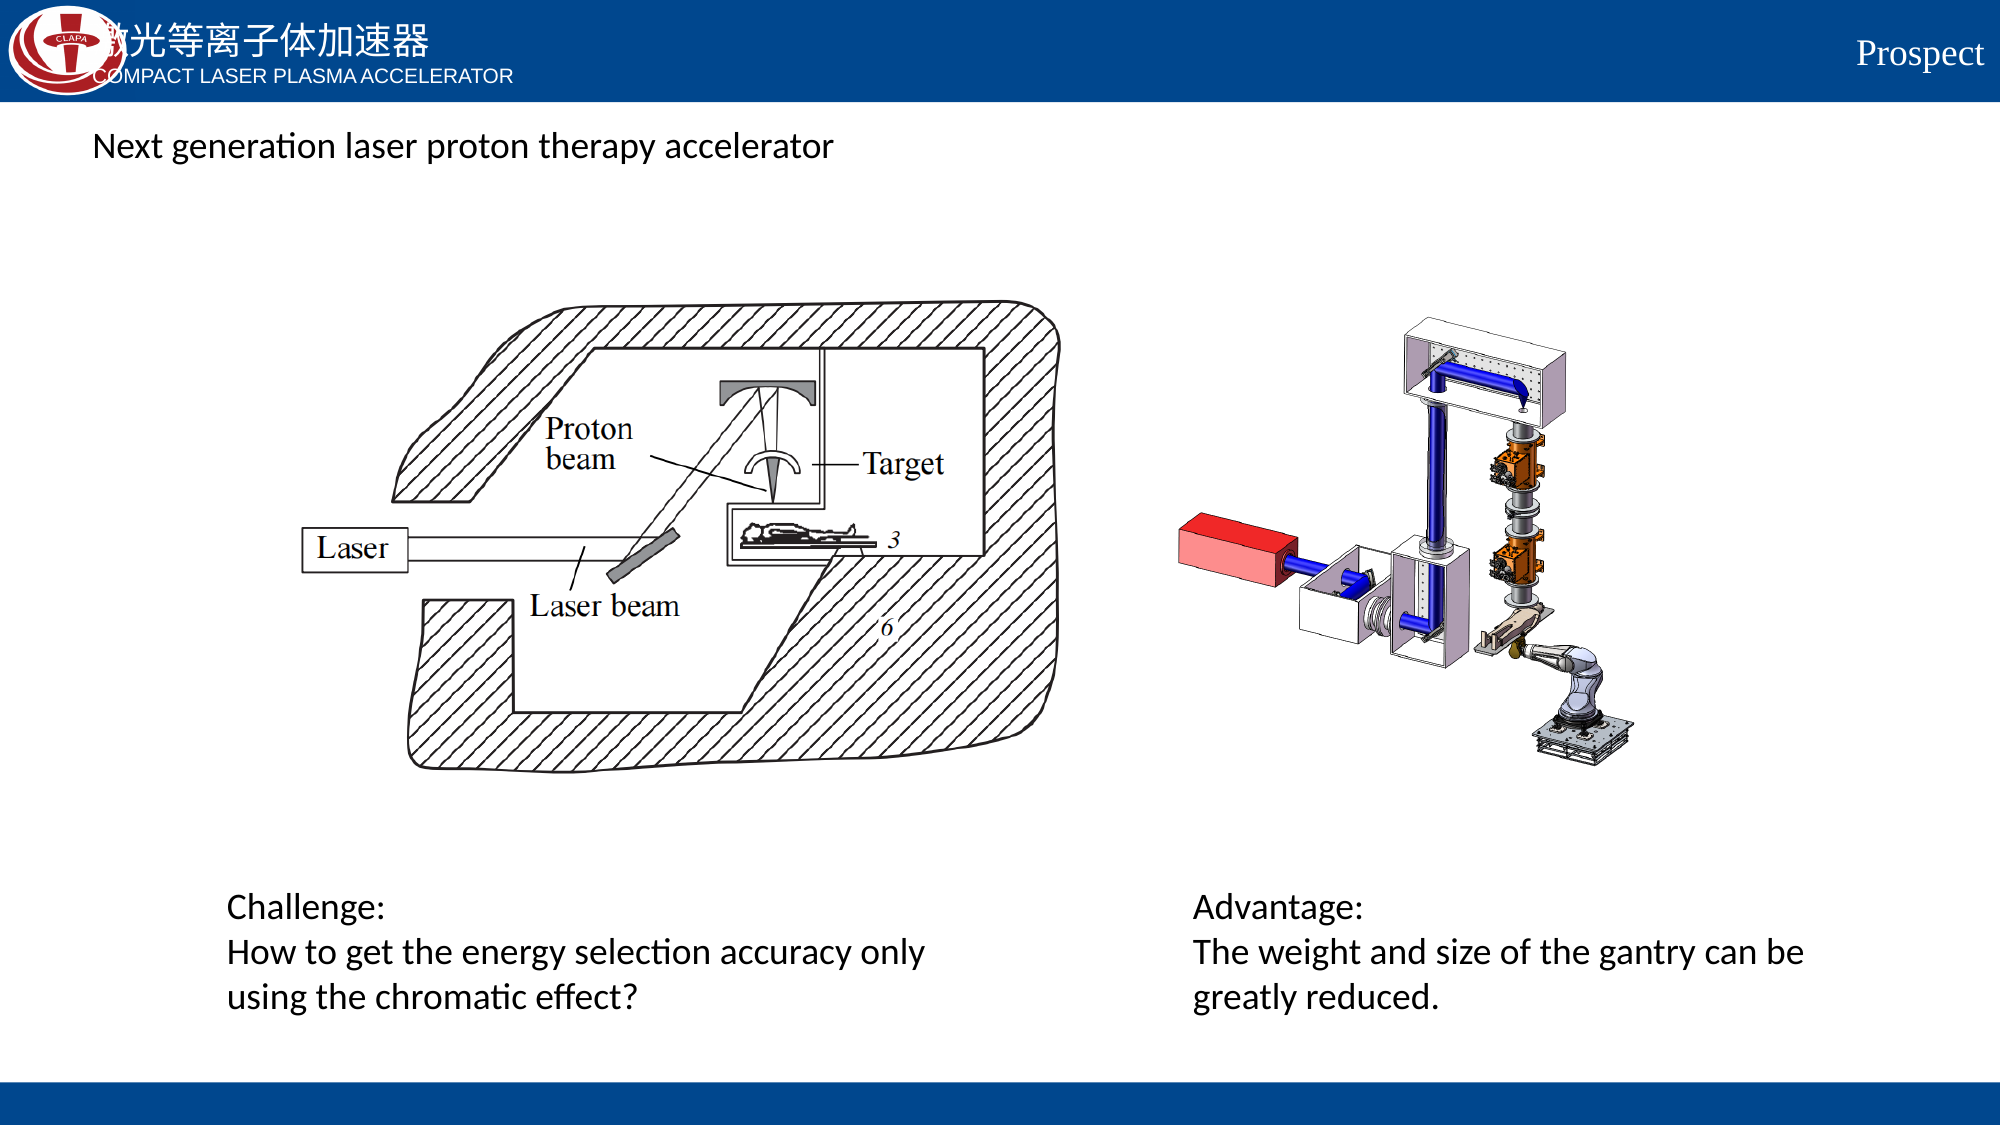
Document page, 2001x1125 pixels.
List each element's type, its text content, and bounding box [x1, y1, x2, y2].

text_box Challenge: How to get the energy selection accuracy only using the chromatic effect? [212, 874, 944, 1025]
text_box Next generation laser proton therapy accelerator [77, 113, 1078, 174]
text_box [273, 296, 1698, 782]
text_box Advantage: The weight and size of the gantry can be greatly reduced. [1178, 874, 1859, 1025]
title Prospect [826, 0, 2000, 103]
picture [0, 0, 809, 102]
